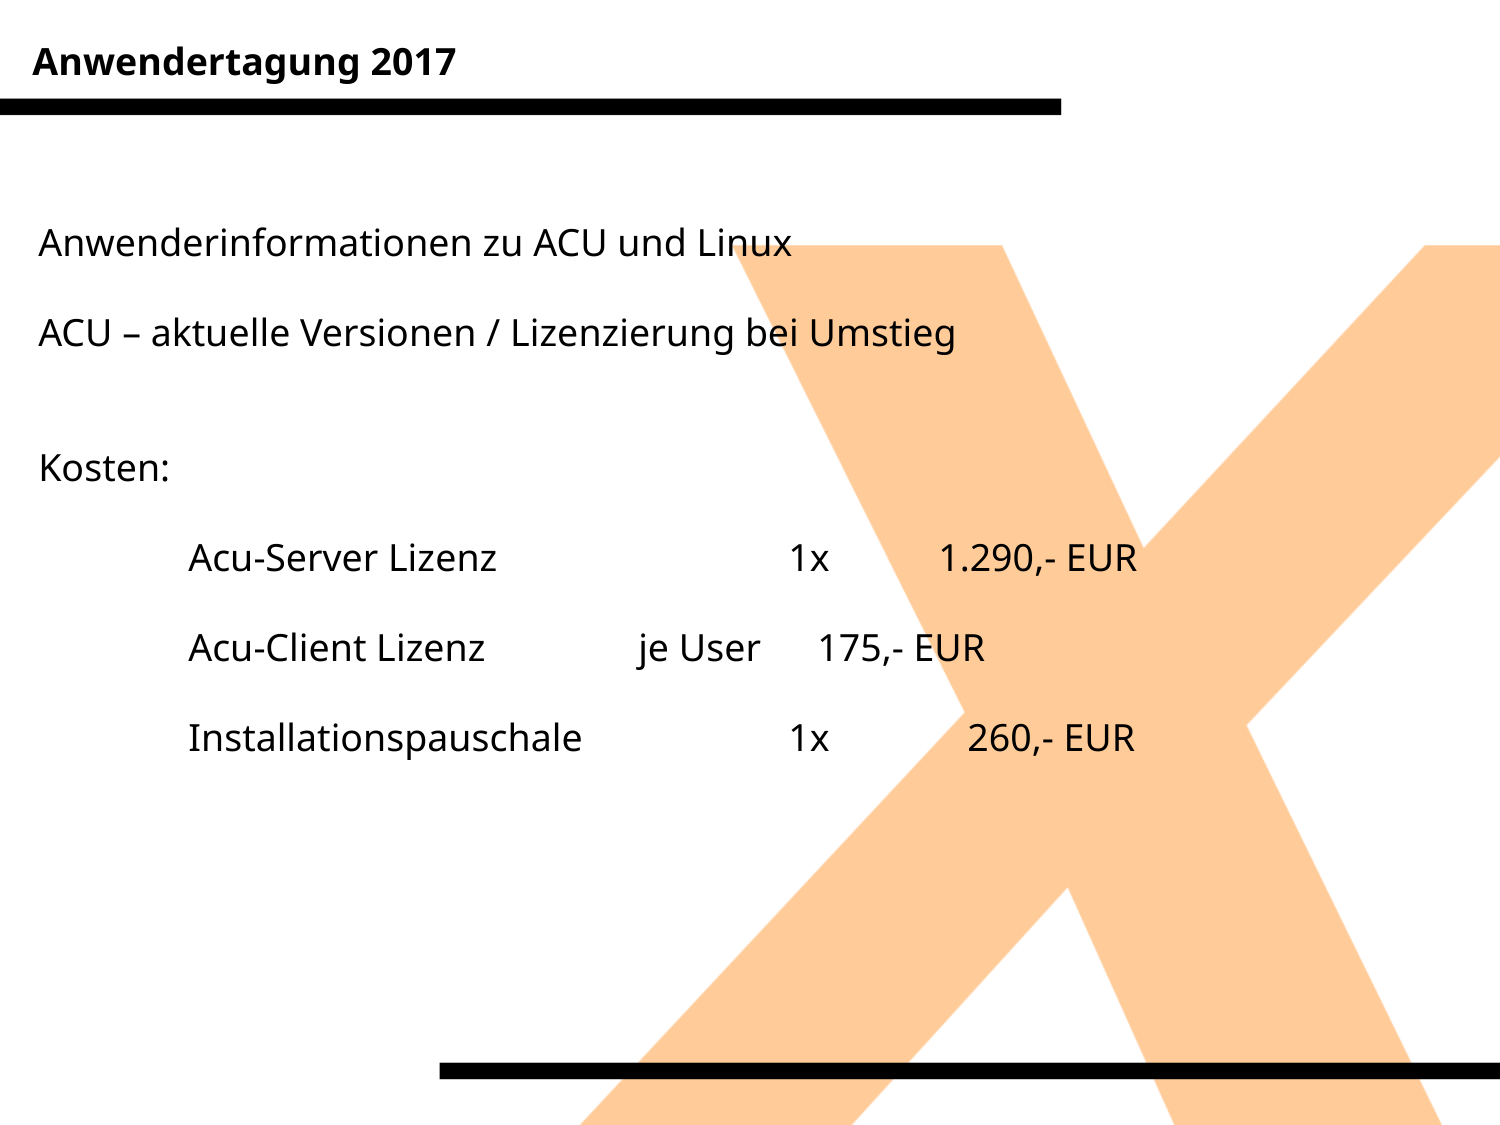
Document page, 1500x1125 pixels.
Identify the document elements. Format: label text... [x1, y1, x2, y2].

text_box Anwendertagung 2017 [17, 30, 1483, 136]
text_box Anwenderinformationen zu ACU und Linux ACU – aktuelle Versionen / Lizenzierung bei Umstieg Kosten: Acu-Server Lizenz 1x 1.290,- EUR Acu-Client Lizenz je User 175,- EUR Installationspauschale 1x 260,- EUR [23, 211, 1477, 766]
picture [0, 0, 1500, 1125]
